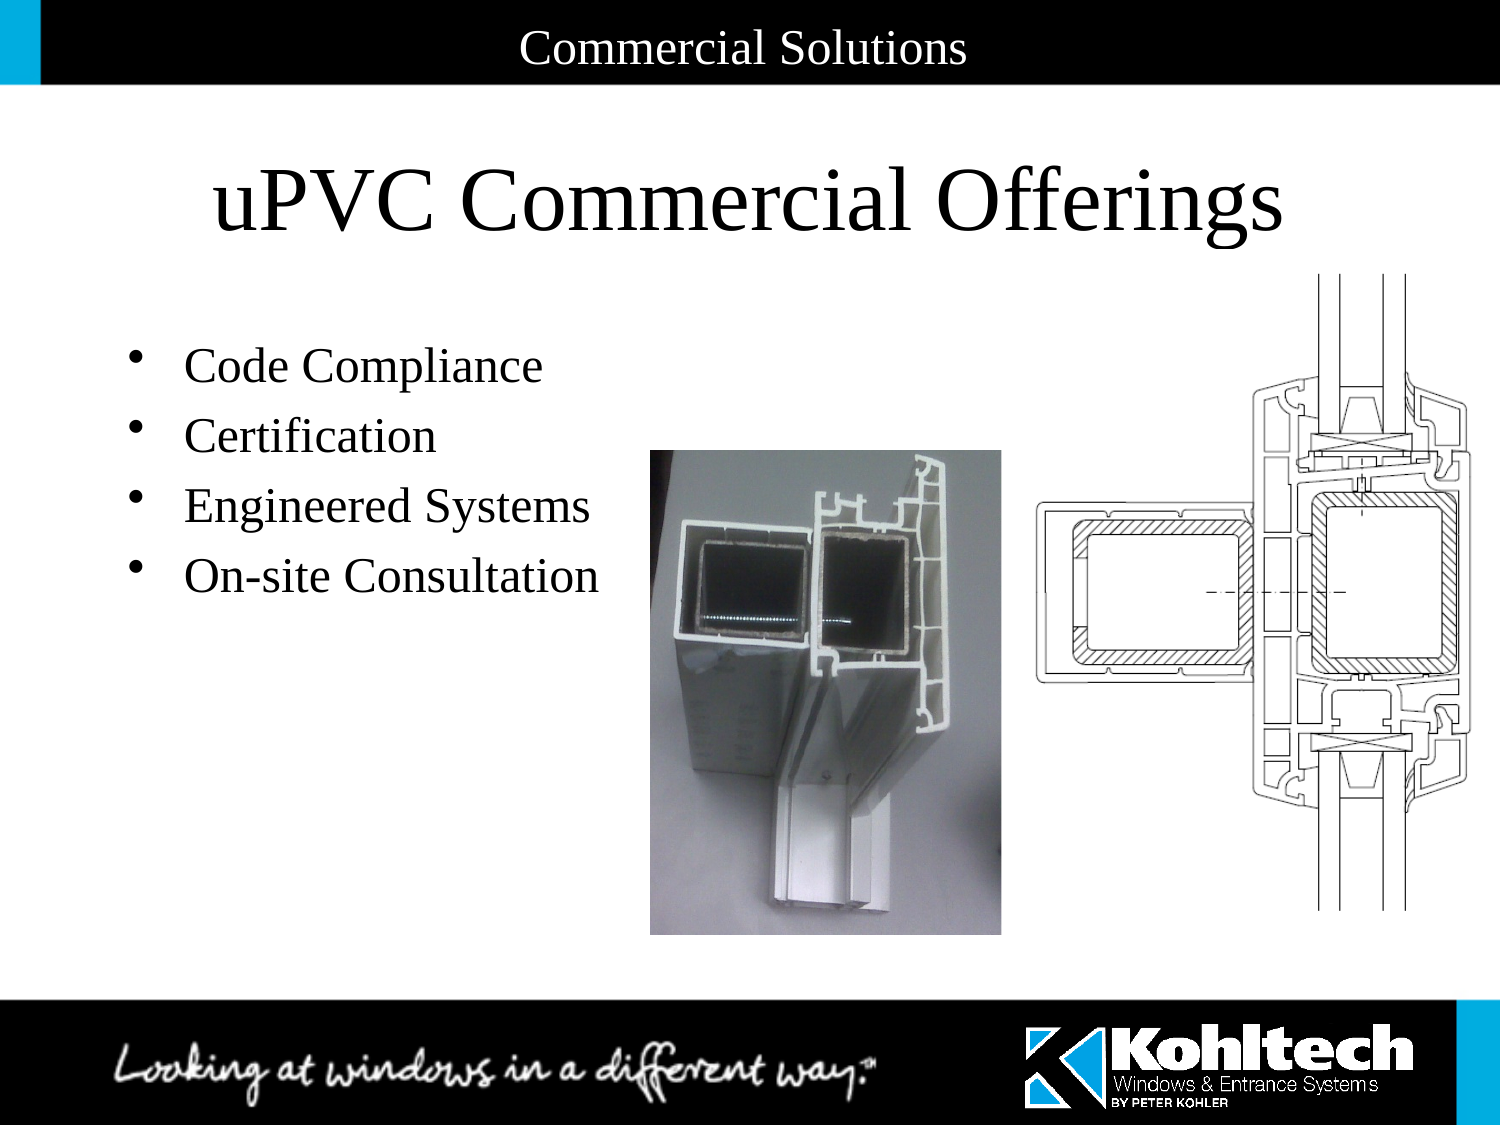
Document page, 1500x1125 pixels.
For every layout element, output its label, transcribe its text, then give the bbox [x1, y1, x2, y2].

picture [0, 0, 1500, 1125]
text_box Commercial Solutions [224, 6, 1263, 82]
list Code Compliance Certification Engineered Systems On-site Consultation [112, 324, 675, 663]
title uPVC Commercial Offerings [112, 99, 1388, 288]
